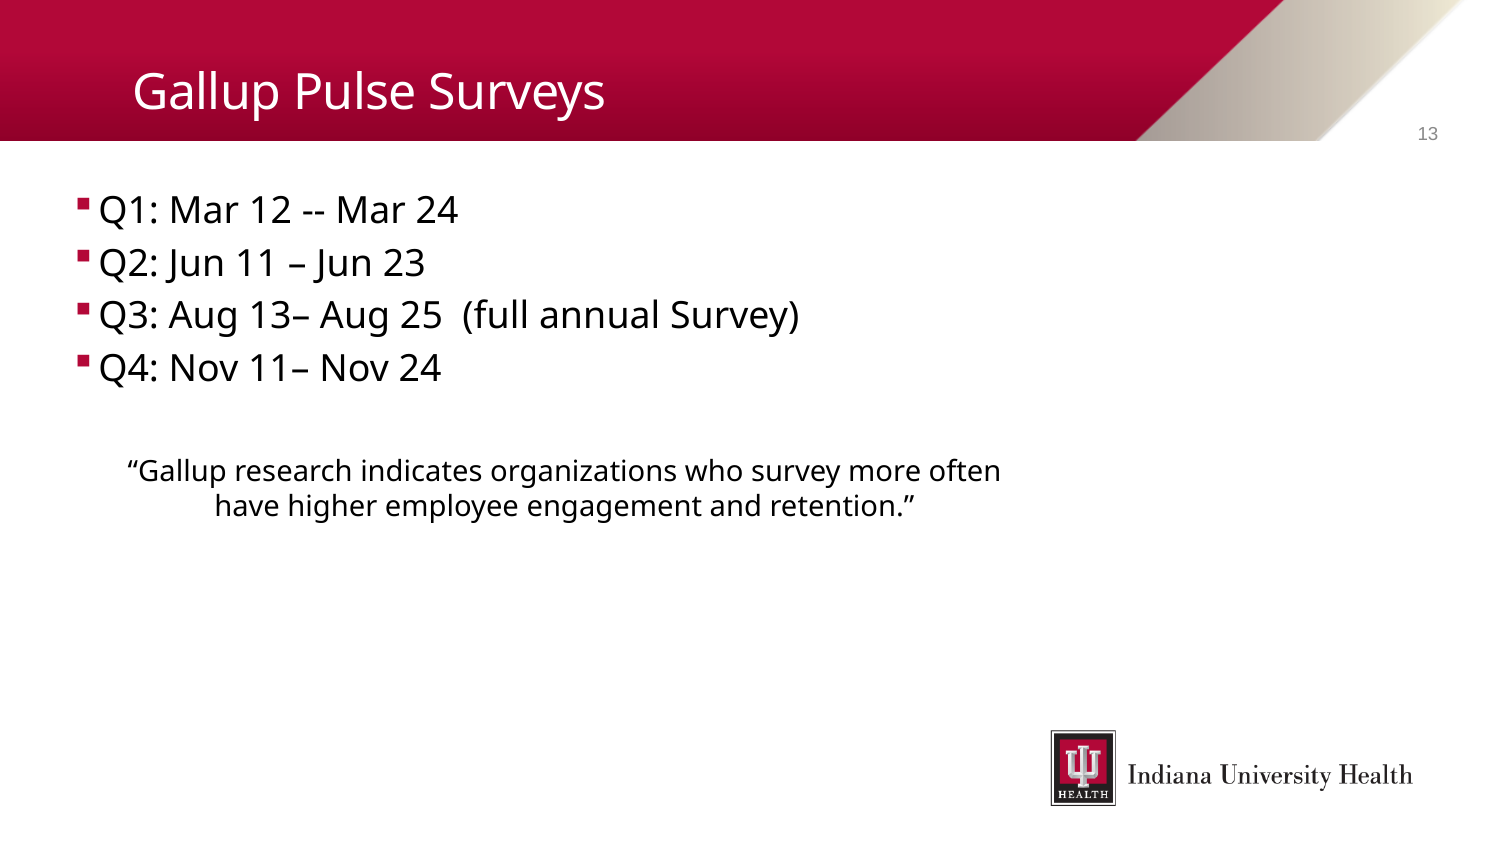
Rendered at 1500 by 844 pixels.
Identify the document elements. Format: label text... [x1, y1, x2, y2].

picture [1048, 755, 1415, 809]
list Q1: Mar 12 -- Mar 24 Q2: Jun 11 – Jun 23 Q3: Aug 13– Aug 25 (full annual Survey) Q4: Nov 11– Nov 24 [74, 186, 1428, 755]
text_box “Gallup research indicates organizations who survey more often have higher employee engagement and retention.” [106, 445, 1024, 530]
picture [0, 0, 1500, 141]
slide_number 13 [1318, 98, 1439, 144]
title Gallup Pulse Surveys [132, 25, 1140, 121]
